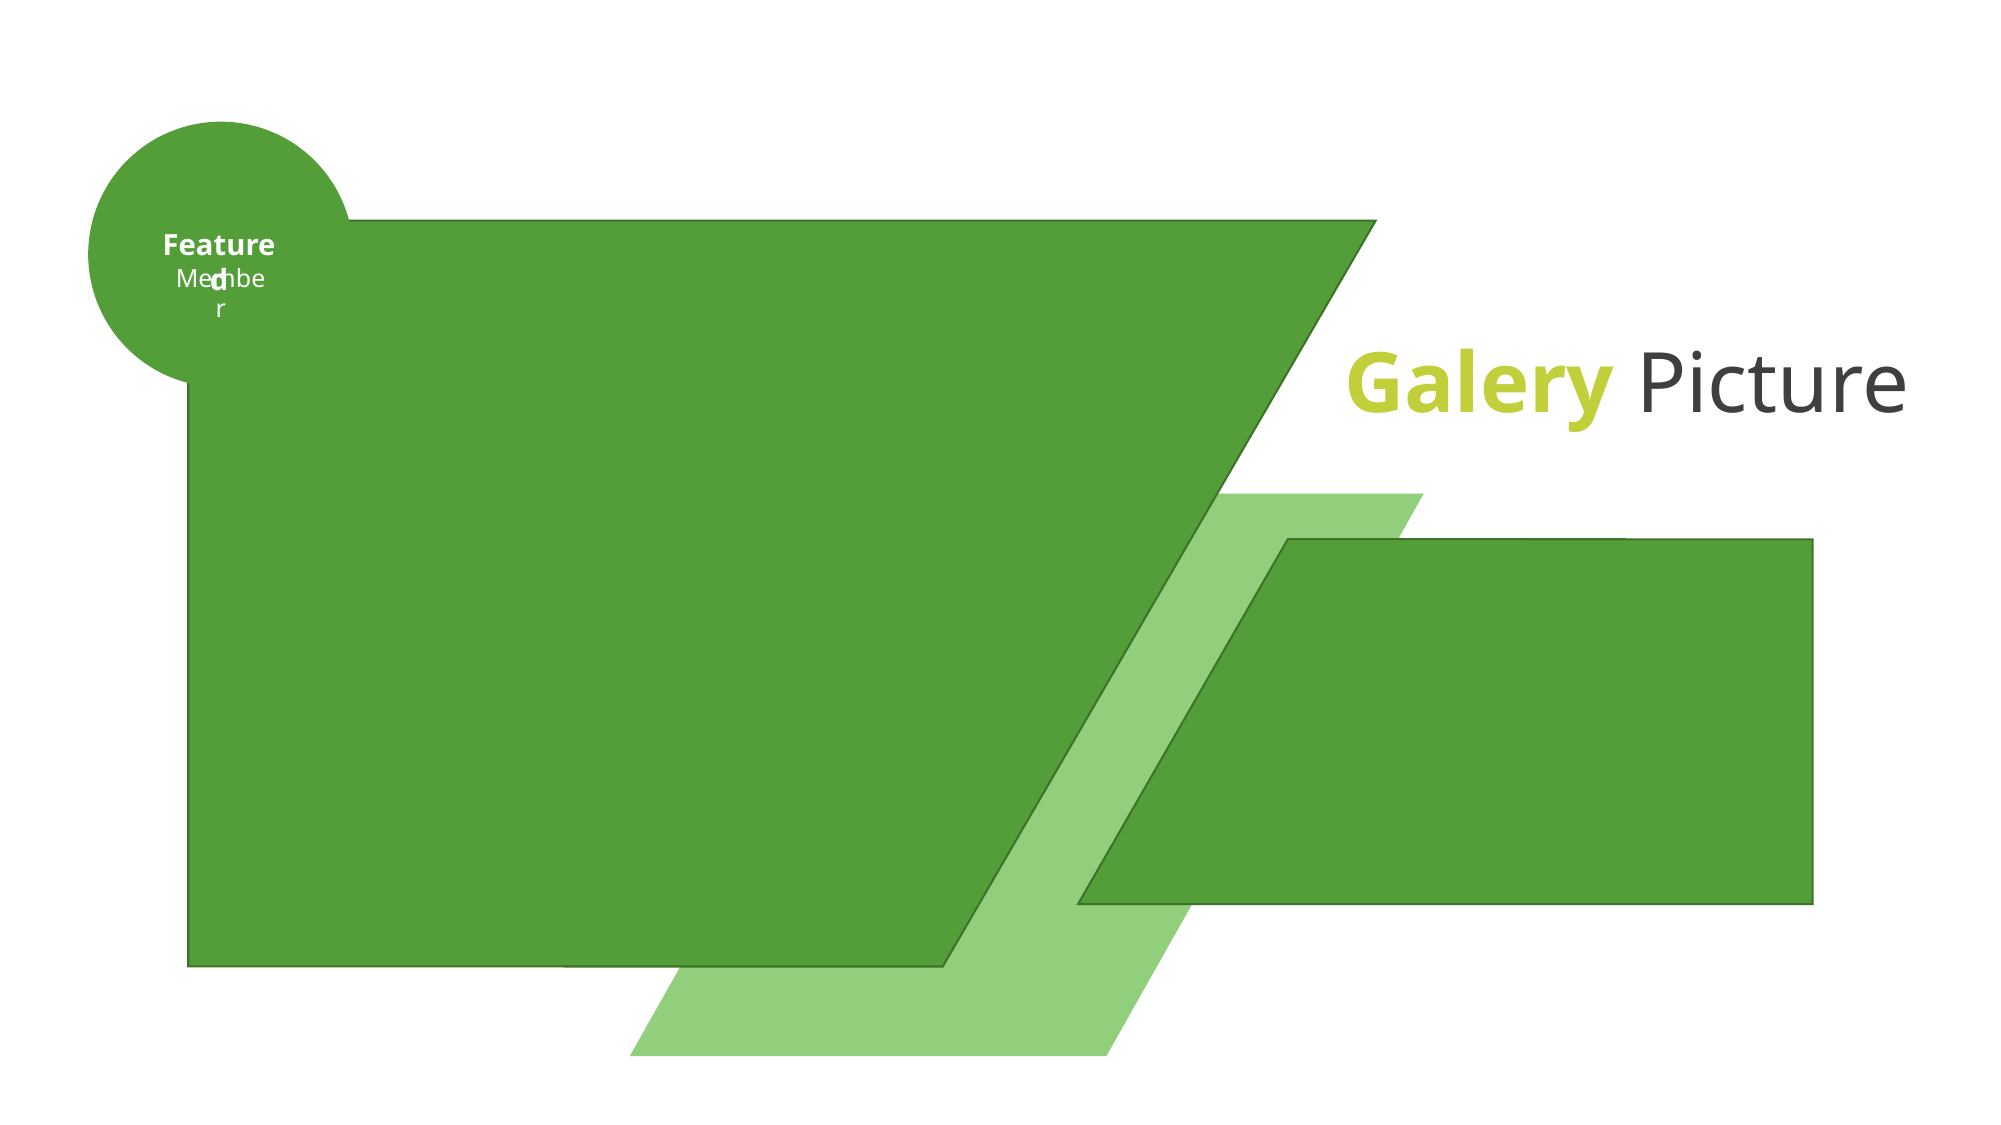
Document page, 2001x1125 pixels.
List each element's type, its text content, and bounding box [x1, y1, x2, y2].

text_box Featured [144, 218, 294, 304]
text_box Member [158, 254, 284, 330]
text_box [1078, 539, 1813, 905]
text_box Galery Picture [1329, 321, 2000, 438]
text_box [188, 220, 1376, 967]
text_box [88, 121, 354, 388]
